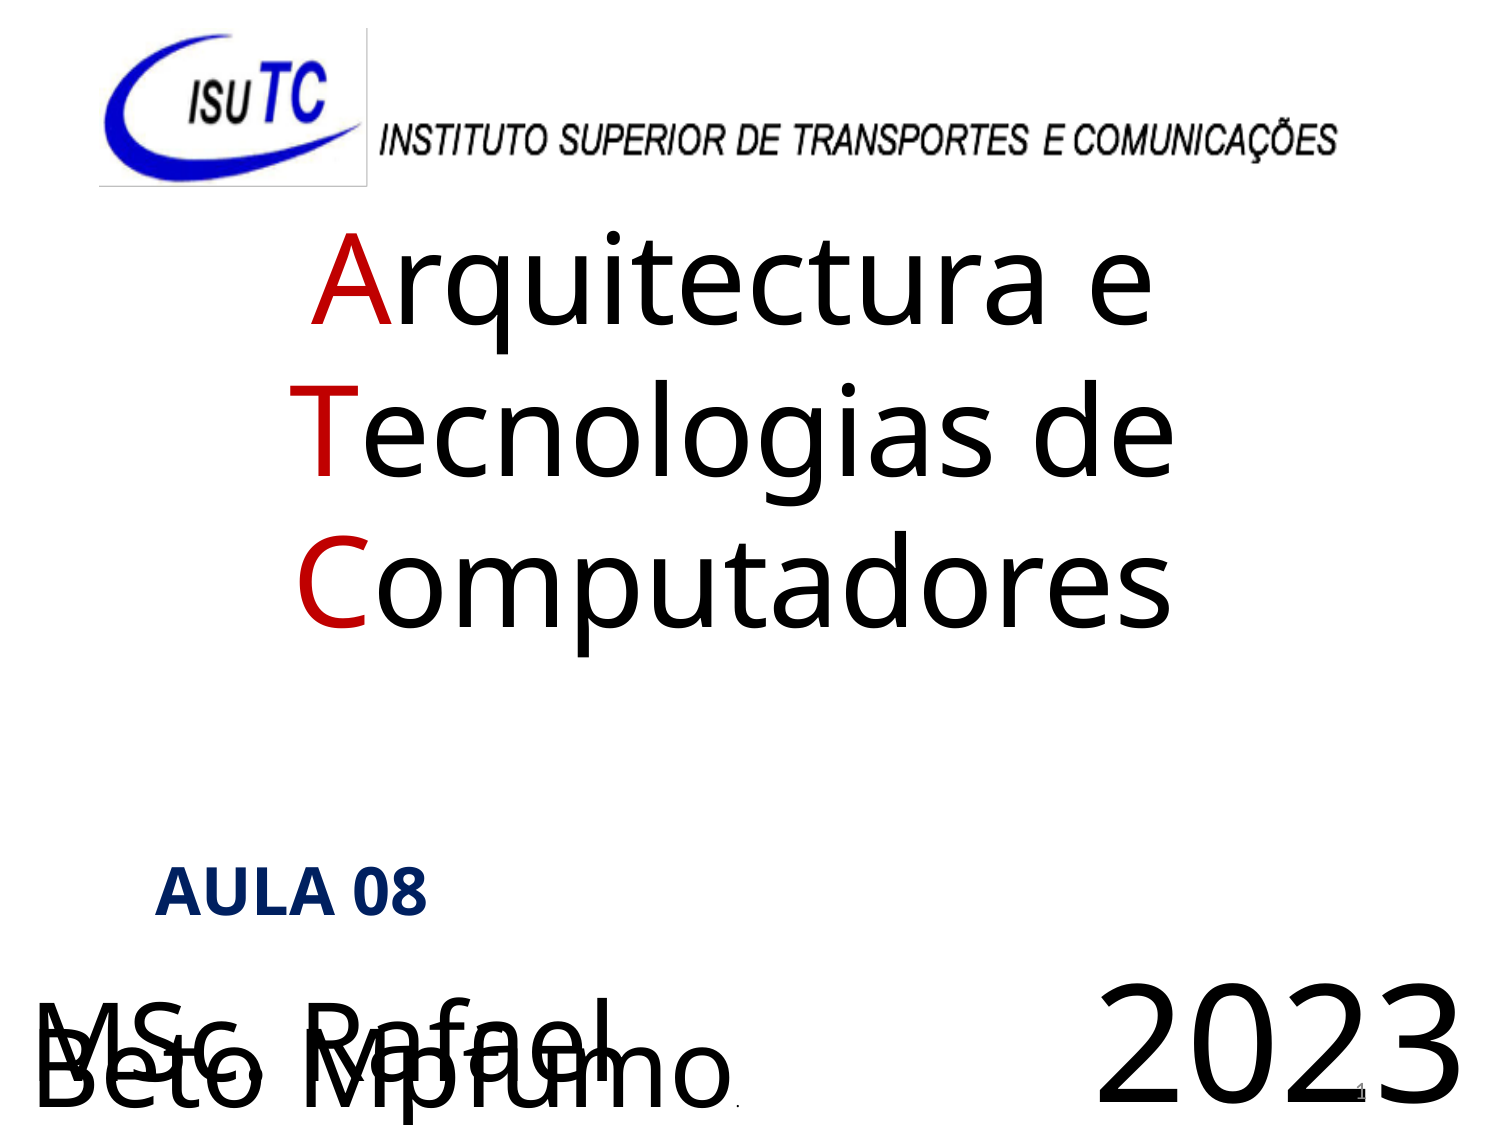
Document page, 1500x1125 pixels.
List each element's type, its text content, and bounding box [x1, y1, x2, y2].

text_box AULA 08 [147, 849, 570, 937]
slide_number 1 [1339, 1069, 1380, 1110]
text_box 2023 [1064, 1060, 1497, 1114]
title Arquitectura e Tecnologias de Computadores [84, 188, 1385, 663]
picture [99, 27, 1361, 189]
text_box MSc. Rafael Beto Mpfumo. [29, 1060, 825, 1114]
